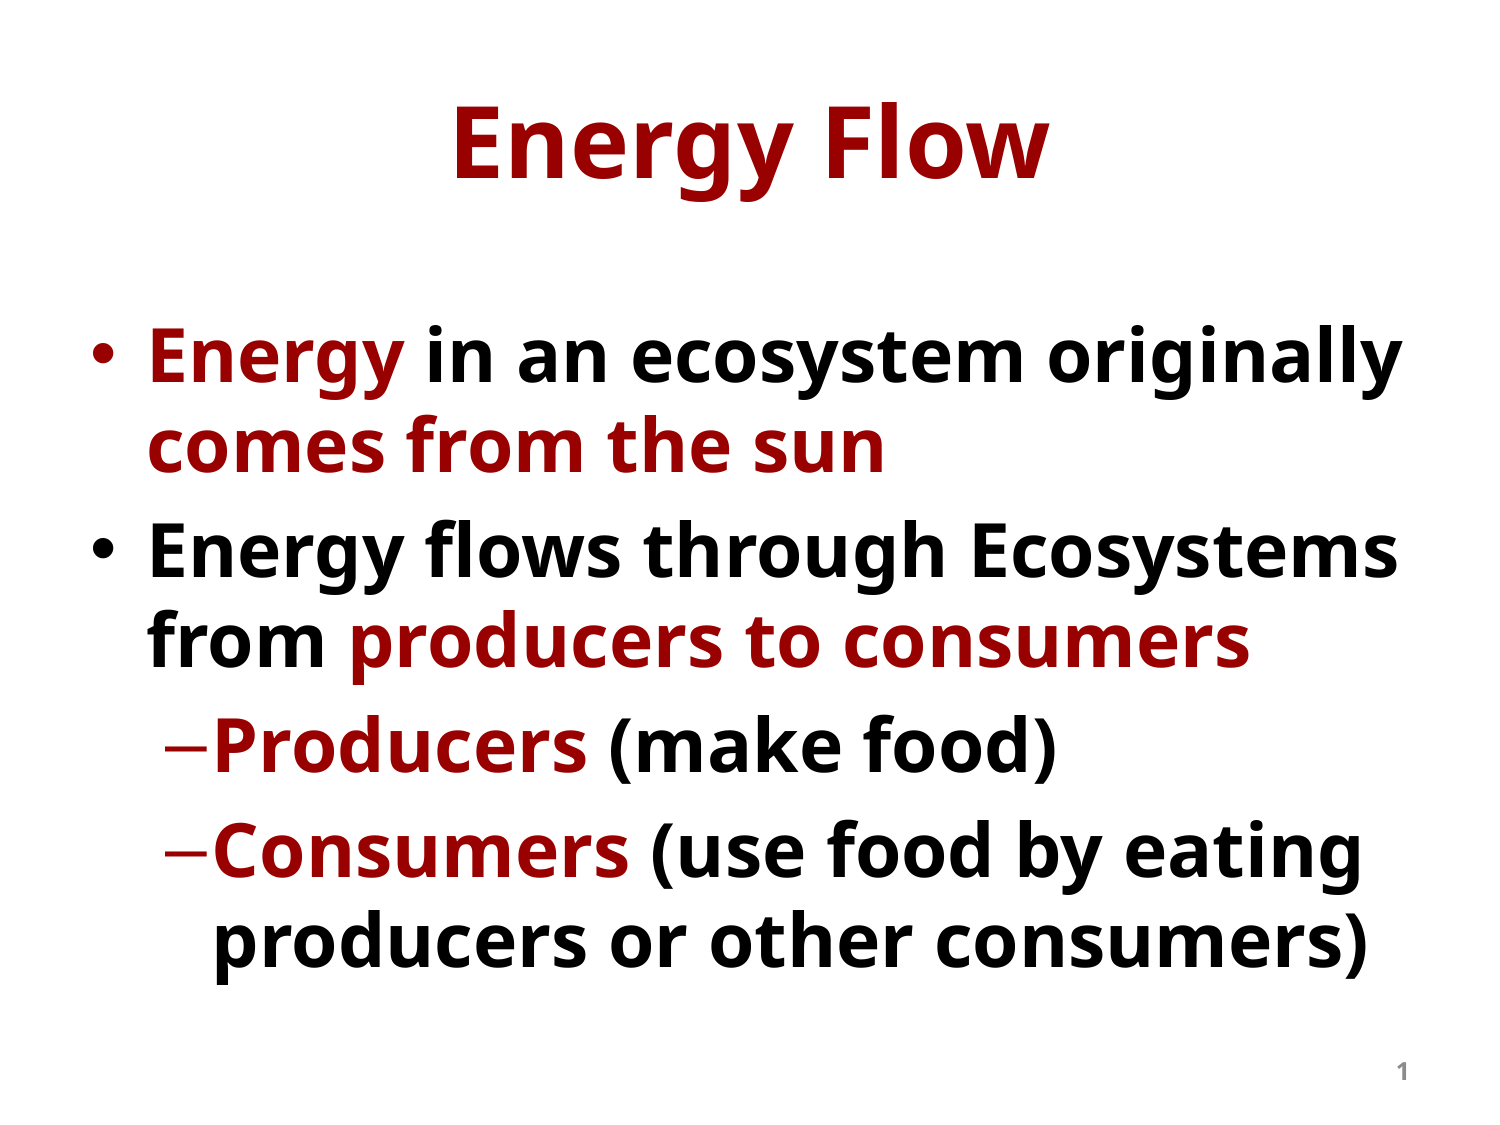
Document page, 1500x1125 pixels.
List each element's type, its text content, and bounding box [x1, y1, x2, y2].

slide_number 1 [1074, 1042, 1425, 1103]
title Energy Flow [75, 45, 1425, 233]
list Energy in an ecosystem originally comes from the sun Energy flows through Ecosystems from producers to consumers Producers (make food) Consumers (use food by eating producers or other consumers) [75, 299, 1425, 1005]
